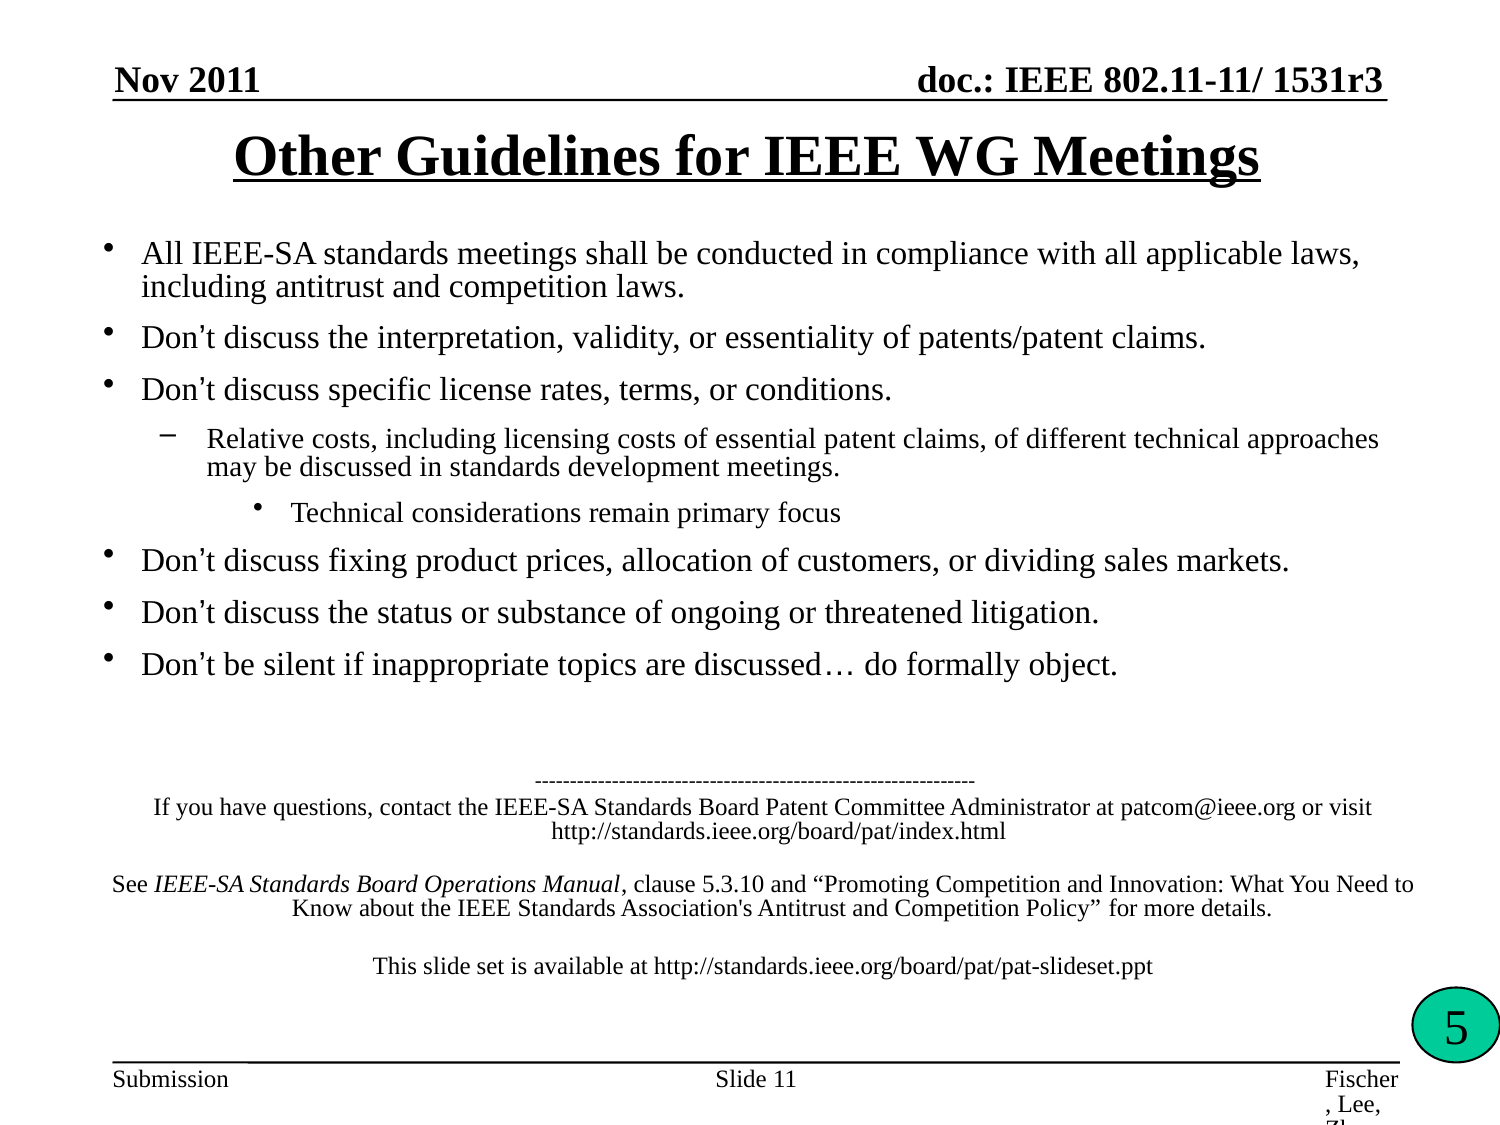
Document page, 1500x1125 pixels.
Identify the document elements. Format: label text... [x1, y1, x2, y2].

text_box 5 [1412, 987, 1500, 1063]
footer Fischer, Lee, Zhu [1324, 1061, 1402, 1093]
text_box All IEEE-SA standards meetings shall be conducted in compliance with all applicable laws, including antitrust and competition laws. Don’t discuss the interpretation, validity, or essentiality of patents/patent claims. Don’t discuss specific license rates, terms, or conditions. Relative costs, including licensing costs of essential patent claims, of different technical approaches may be discussed in standards development meetings. Technical considerations remain primary focus Don’t discuss fixing product prices, allocation of customers, or dividing sales markets. Don’t discuss the status or substance of ongoing or threatened litigation. Don’t be silent if inappropriate topics are discussed… do formally object. --------------------------------------------------------------- If you have questions, contact the IEEE-SA Standards Board Patent Committee Administrator at patcom@ieee.org or visit http://standards.ieee.org/board/pat/index.html See IEEE-SA Standards Board Operations Manual, clause 5.3.10 and “Promoting Competition and Innovation: What You Need to Know about the IEEE Standards Association's Antitrust and Competition Policy” for more details. This slide set is available at http://standards.ieee.org/board/pat/pat-slideset.ppt [88, 208, 1439, 1035]
text_box [87, 37, 1438, 163]
title Other Guidelines for IEEE WG Meetings [52, 101, 1441, 202]
slide_number Slide 11 [712, 1061, 800, 1093]
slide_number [114, 54, 313, 101]
